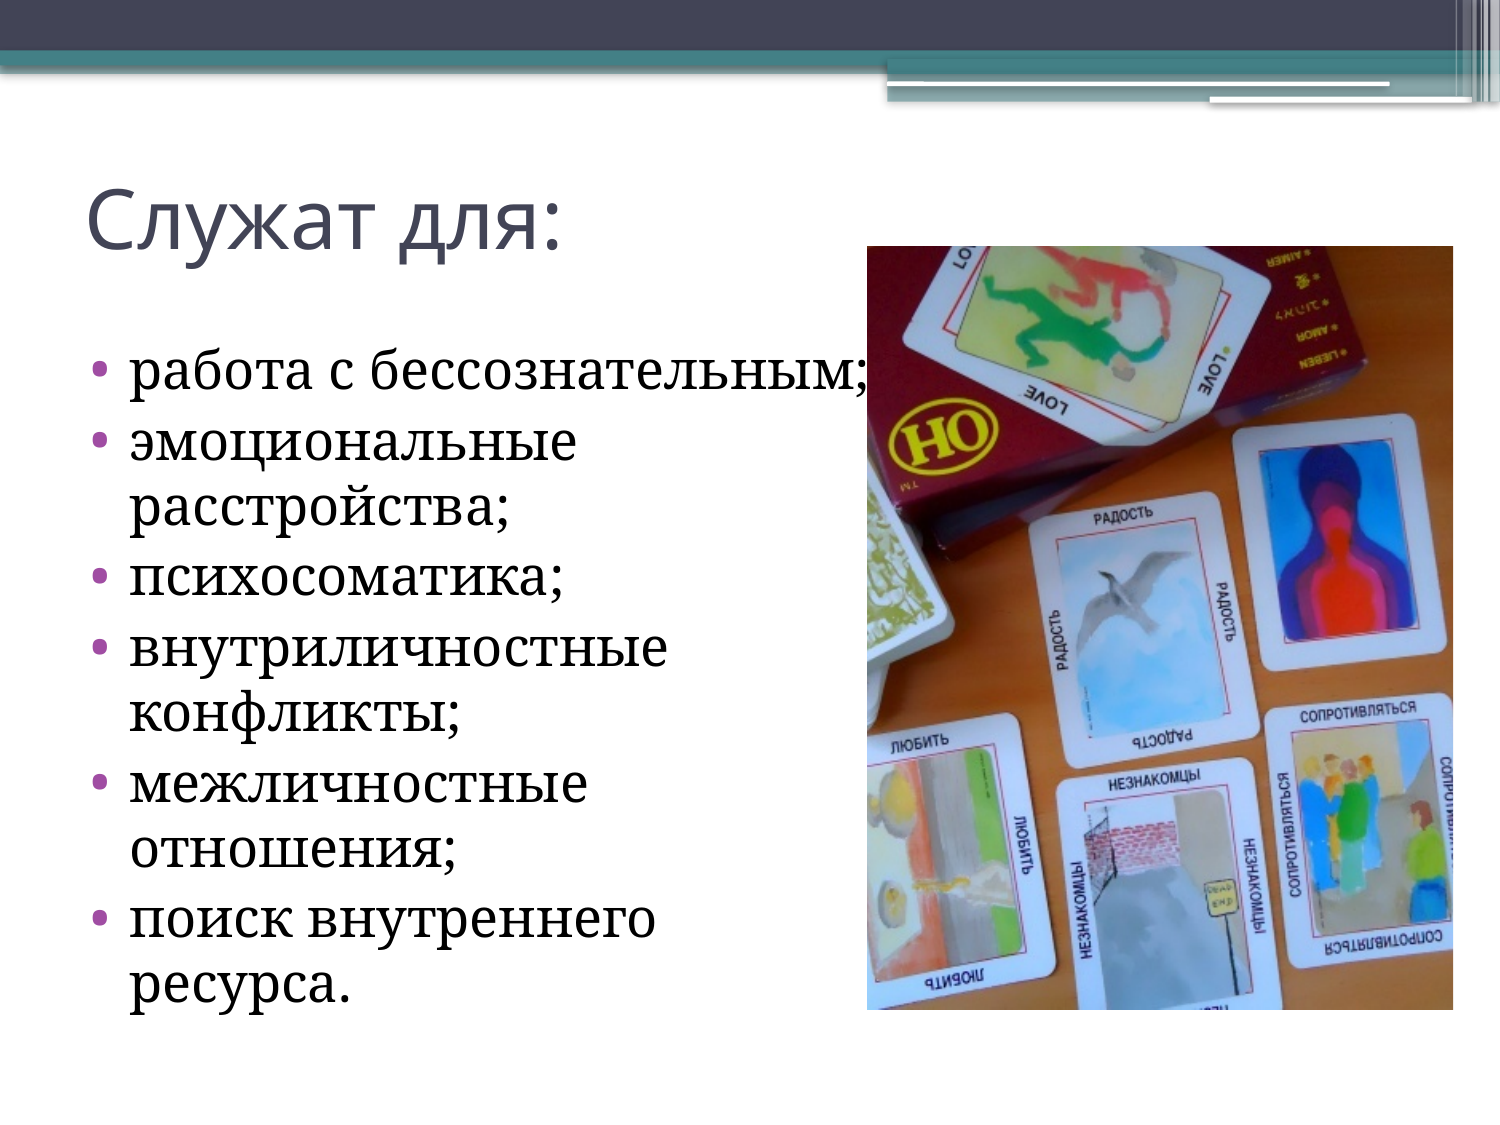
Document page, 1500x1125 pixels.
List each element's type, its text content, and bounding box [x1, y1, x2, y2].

picture [866, 245, 1454, 1011]
title Служат для: [70, 128, 1421, 304]
list работа с бессознательным; эмоциональные расстройства; психосоматика; внутриличностные конфликты; межличностные отношения; поиск внутреннего ресурса. [58, 328, 891, 1032]
